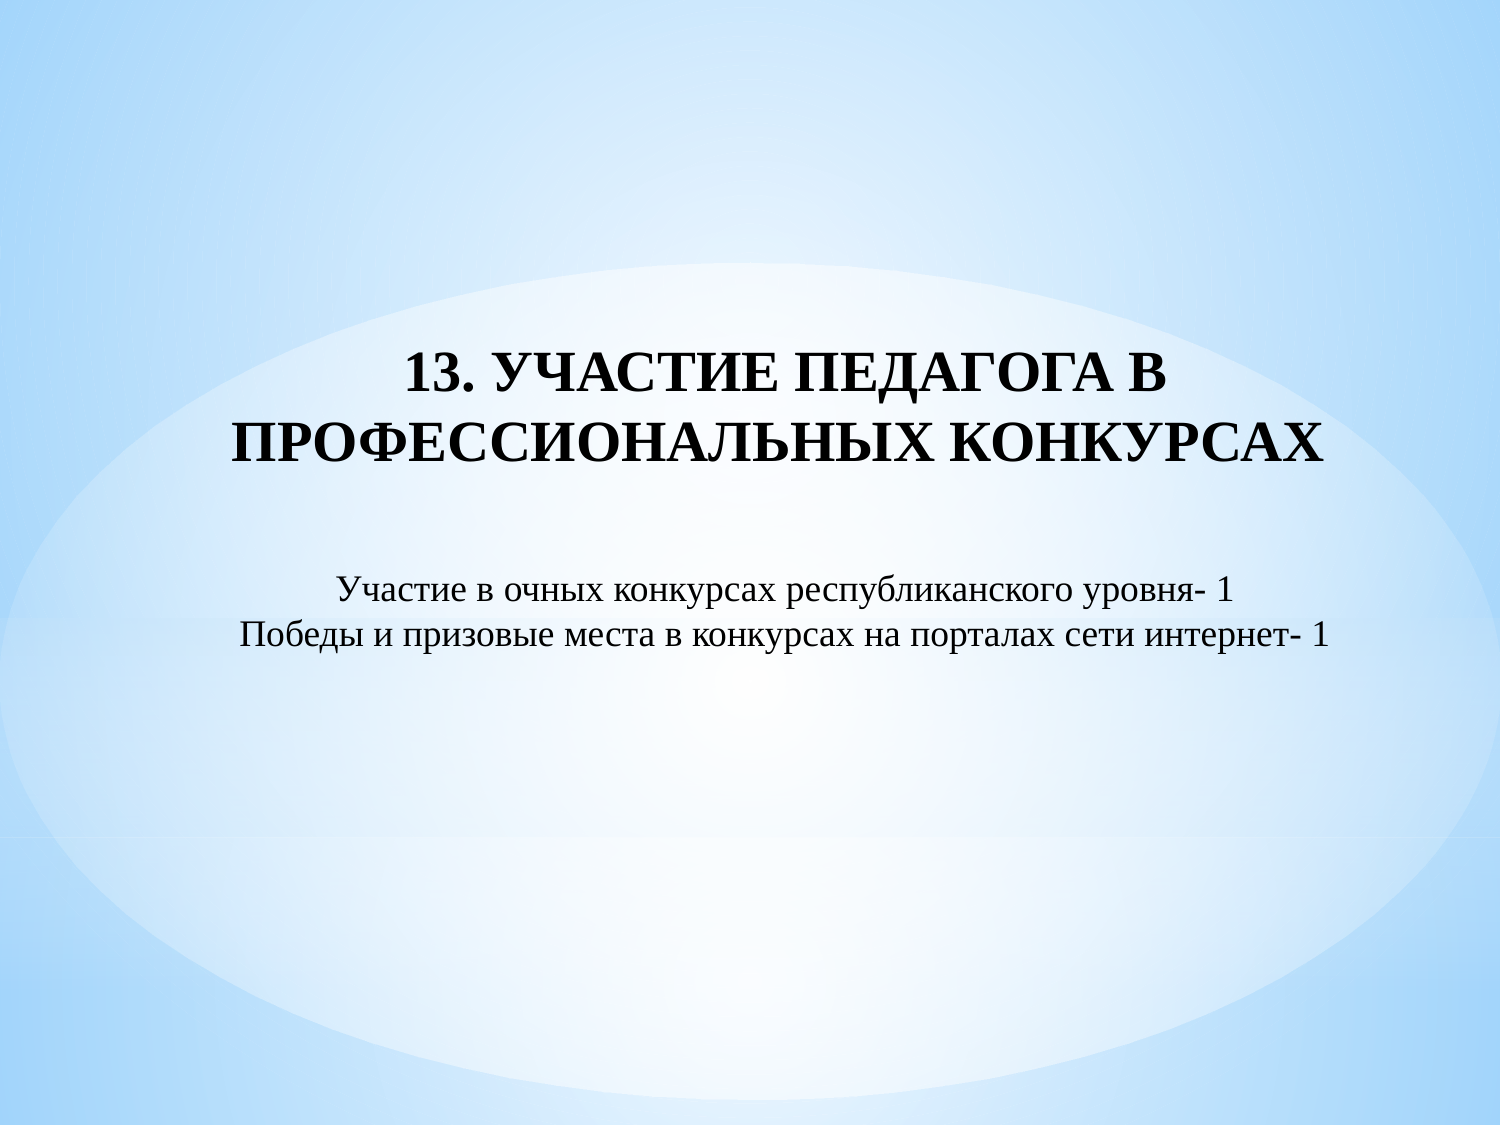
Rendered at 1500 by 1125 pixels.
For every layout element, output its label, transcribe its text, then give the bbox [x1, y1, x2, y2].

text_box 13. УЧАСТИЕ ПЕДАГОГА В ПРОФЕССИОНАЛЬНЫХ КОНКУРСАХ Участие в очных конкурсах республиканского уровня- 1 Победы и призовые места в конкурсах на порталах сети интернет- 1 [147, 326, 1424, 661]
